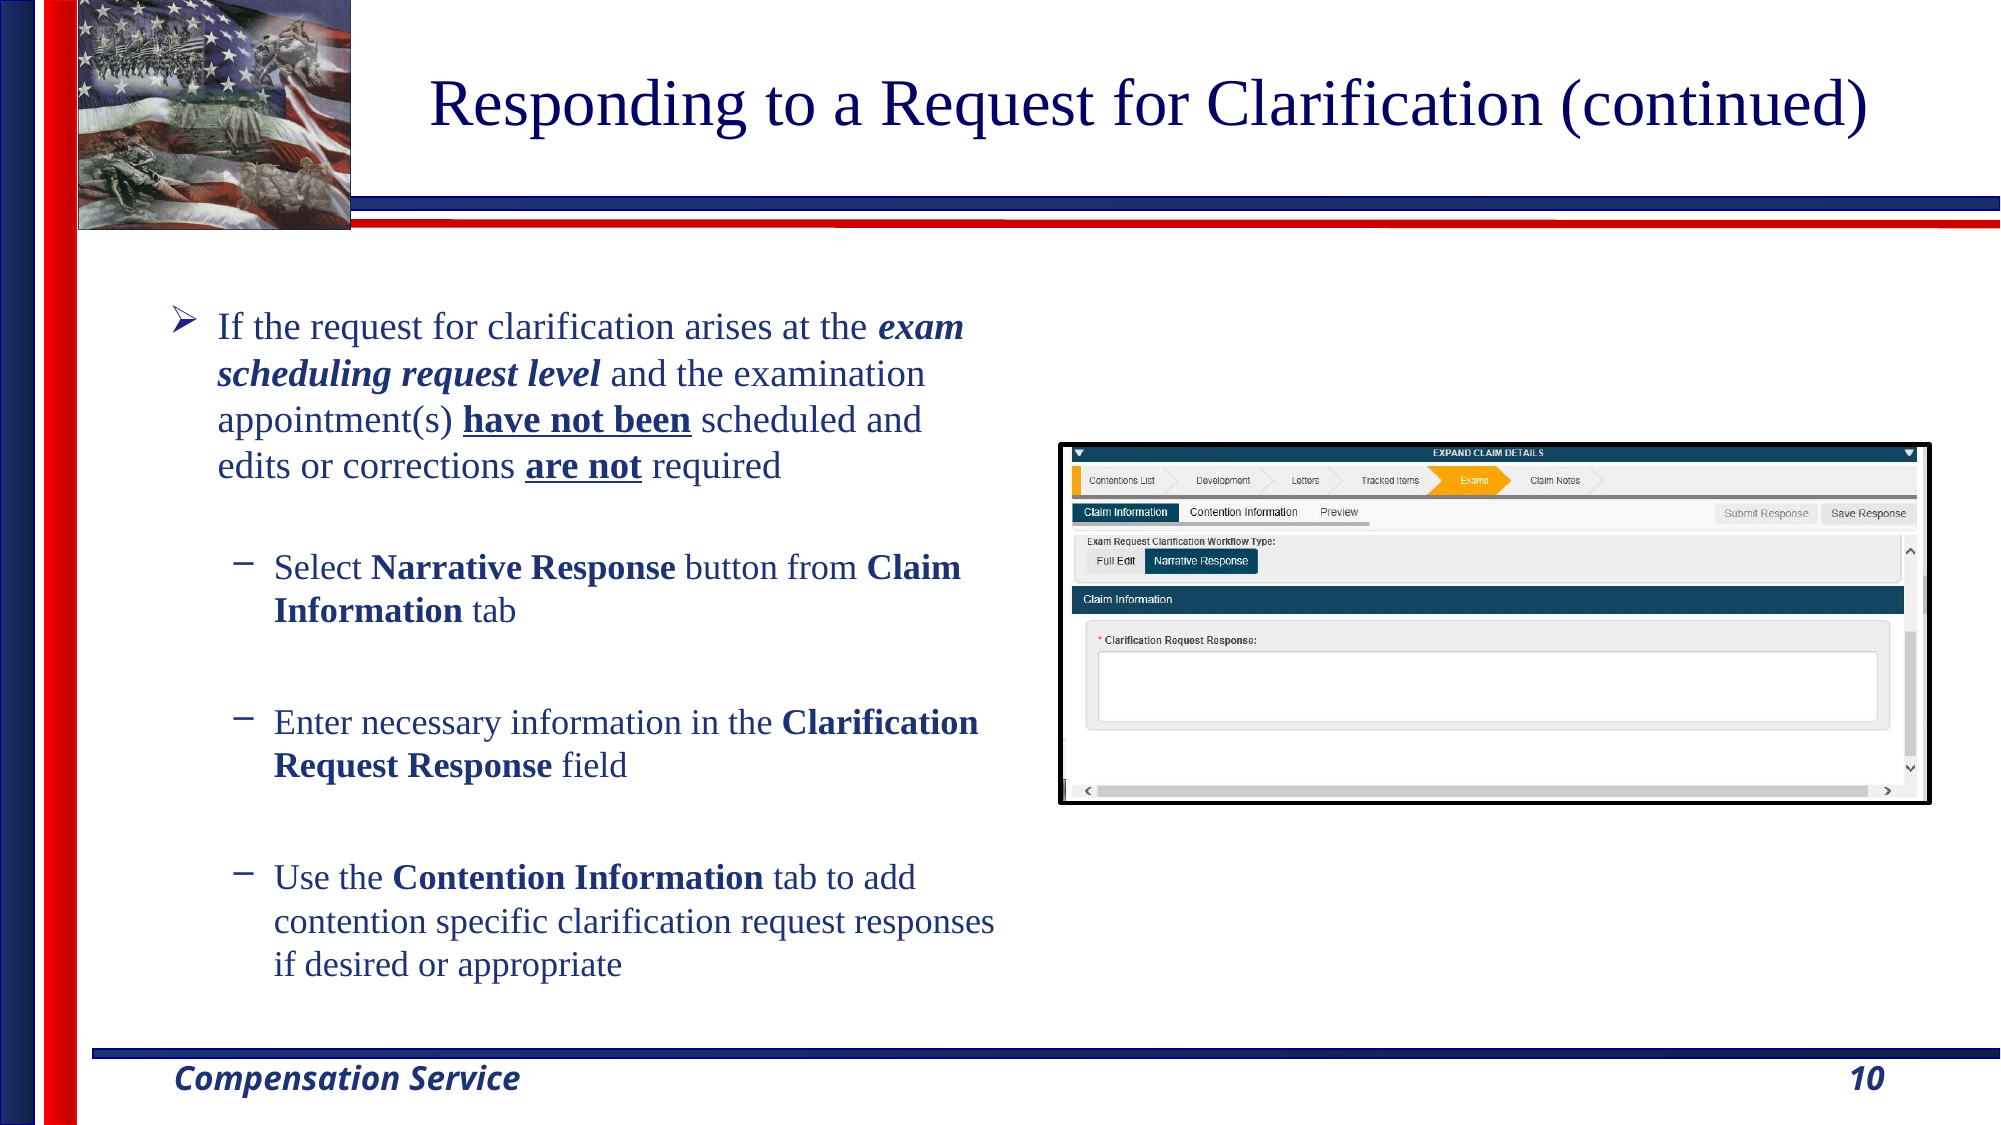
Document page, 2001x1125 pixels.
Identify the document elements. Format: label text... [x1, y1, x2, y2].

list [1062, 446, 1928, 801]
picture [78, 0, 351, 230]
list If the request for clarification arises at the exam scheduling request level and the examination appointment(s) have not been scheduled and edits or corrections are not required Select Narrative Response button from Claim Information tab Enter necessary information in the Clarification Request Response field Use the Contention Information tab to add contention specific clarification request responses if desired or appropriate [154, 293, 1016, 993]
title Responding to a Request for Clarification (continued) [349, 7, 1951, 190]
slide_number 10 [1733, 1042, 2000, 1118]
